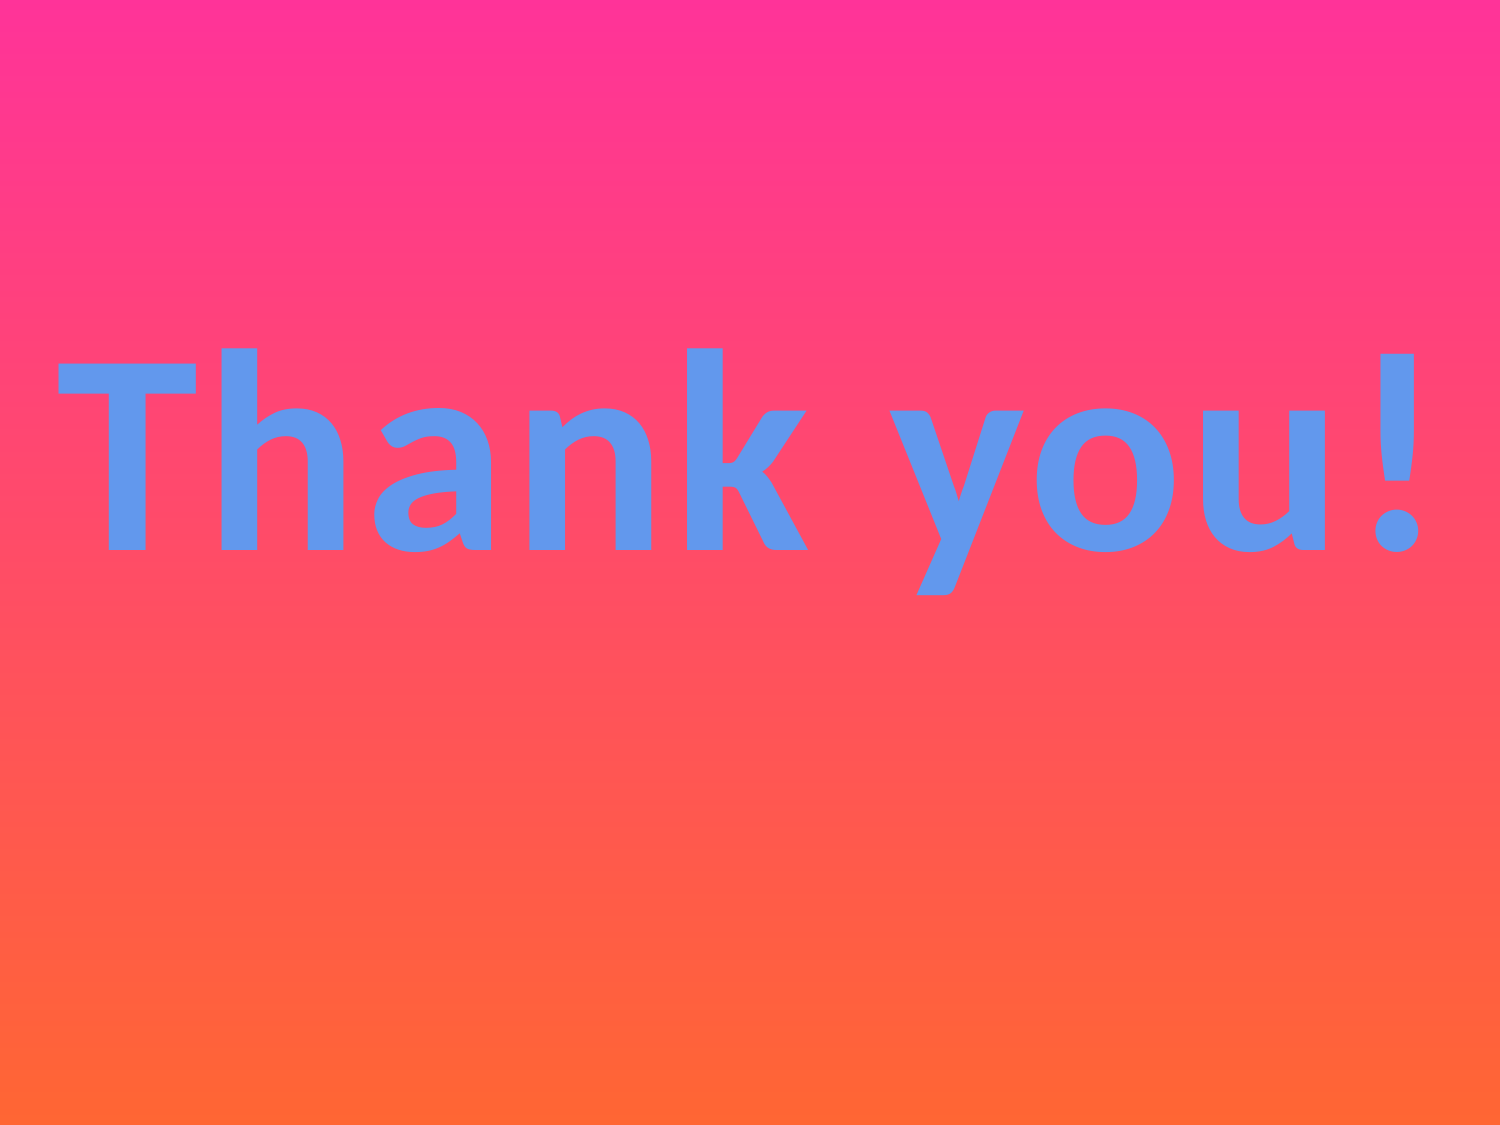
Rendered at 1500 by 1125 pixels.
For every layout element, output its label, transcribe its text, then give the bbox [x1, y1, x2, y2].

text_box Thank you! [31, 255, 1469, 616]
